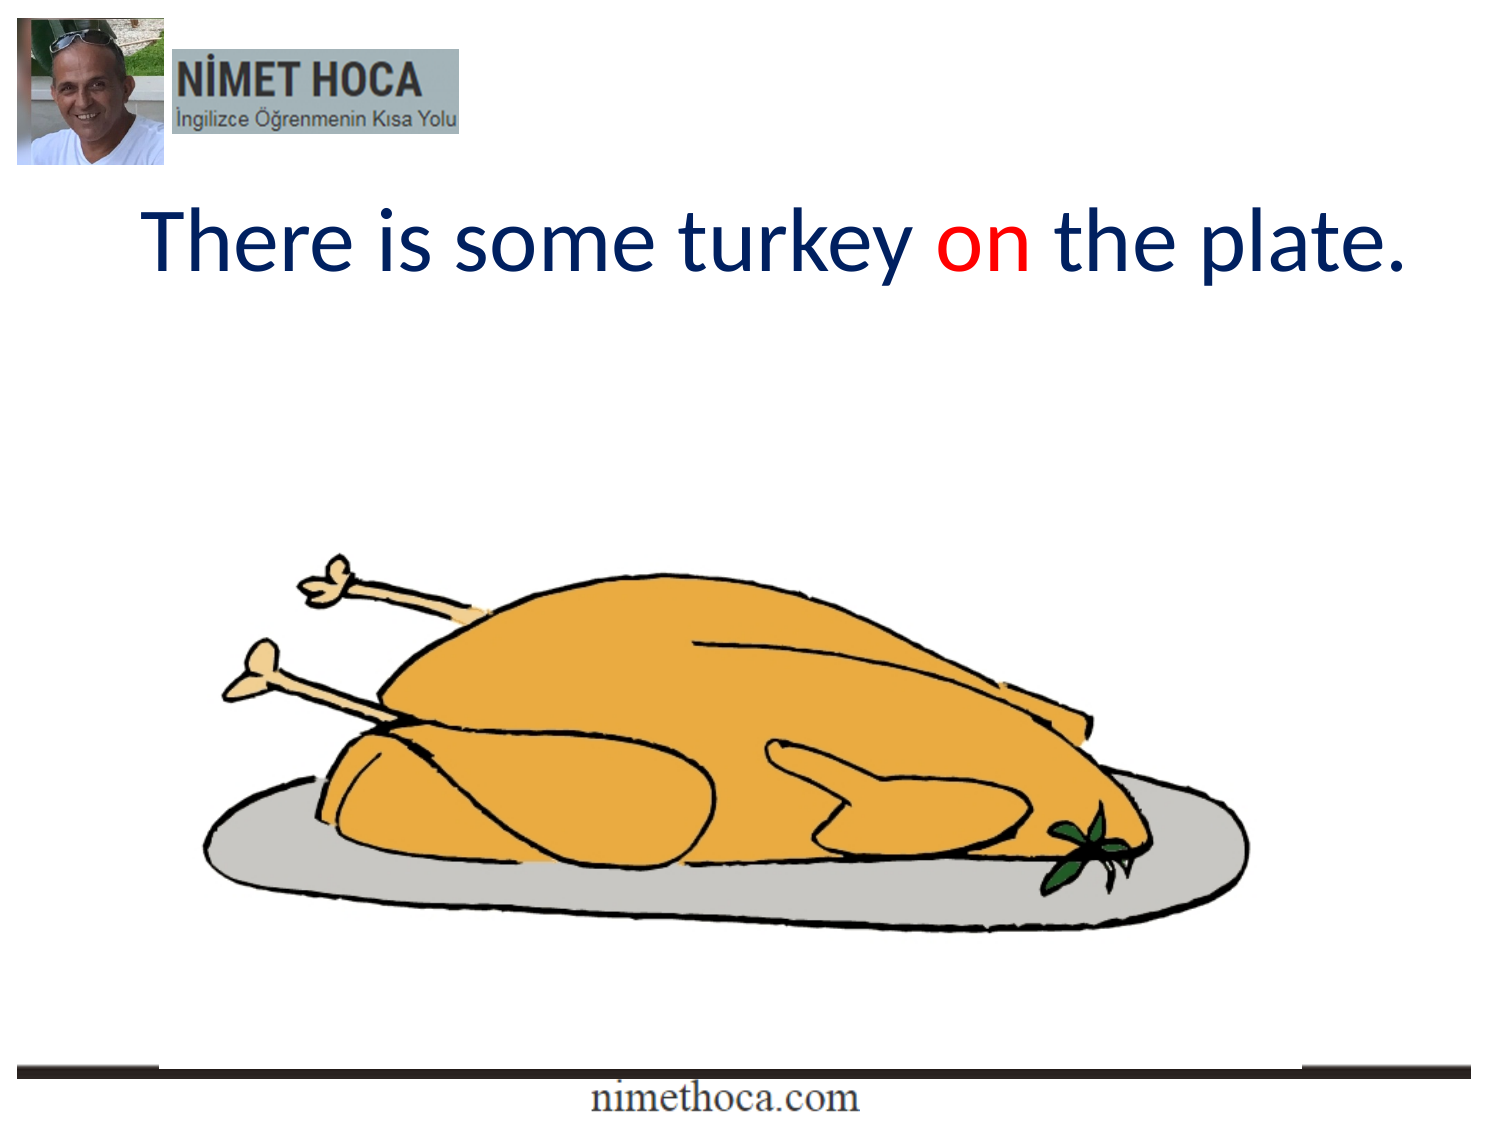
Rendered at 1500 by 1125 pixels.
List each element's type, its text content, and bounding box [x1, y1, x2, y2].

picture [172, 49, 459, 134]
picture [17, 18, 164, 165]
text_box There is some turkey on the plate. [100, 172, 1451, 436]
picture [159, 325, 1302, 1069]
